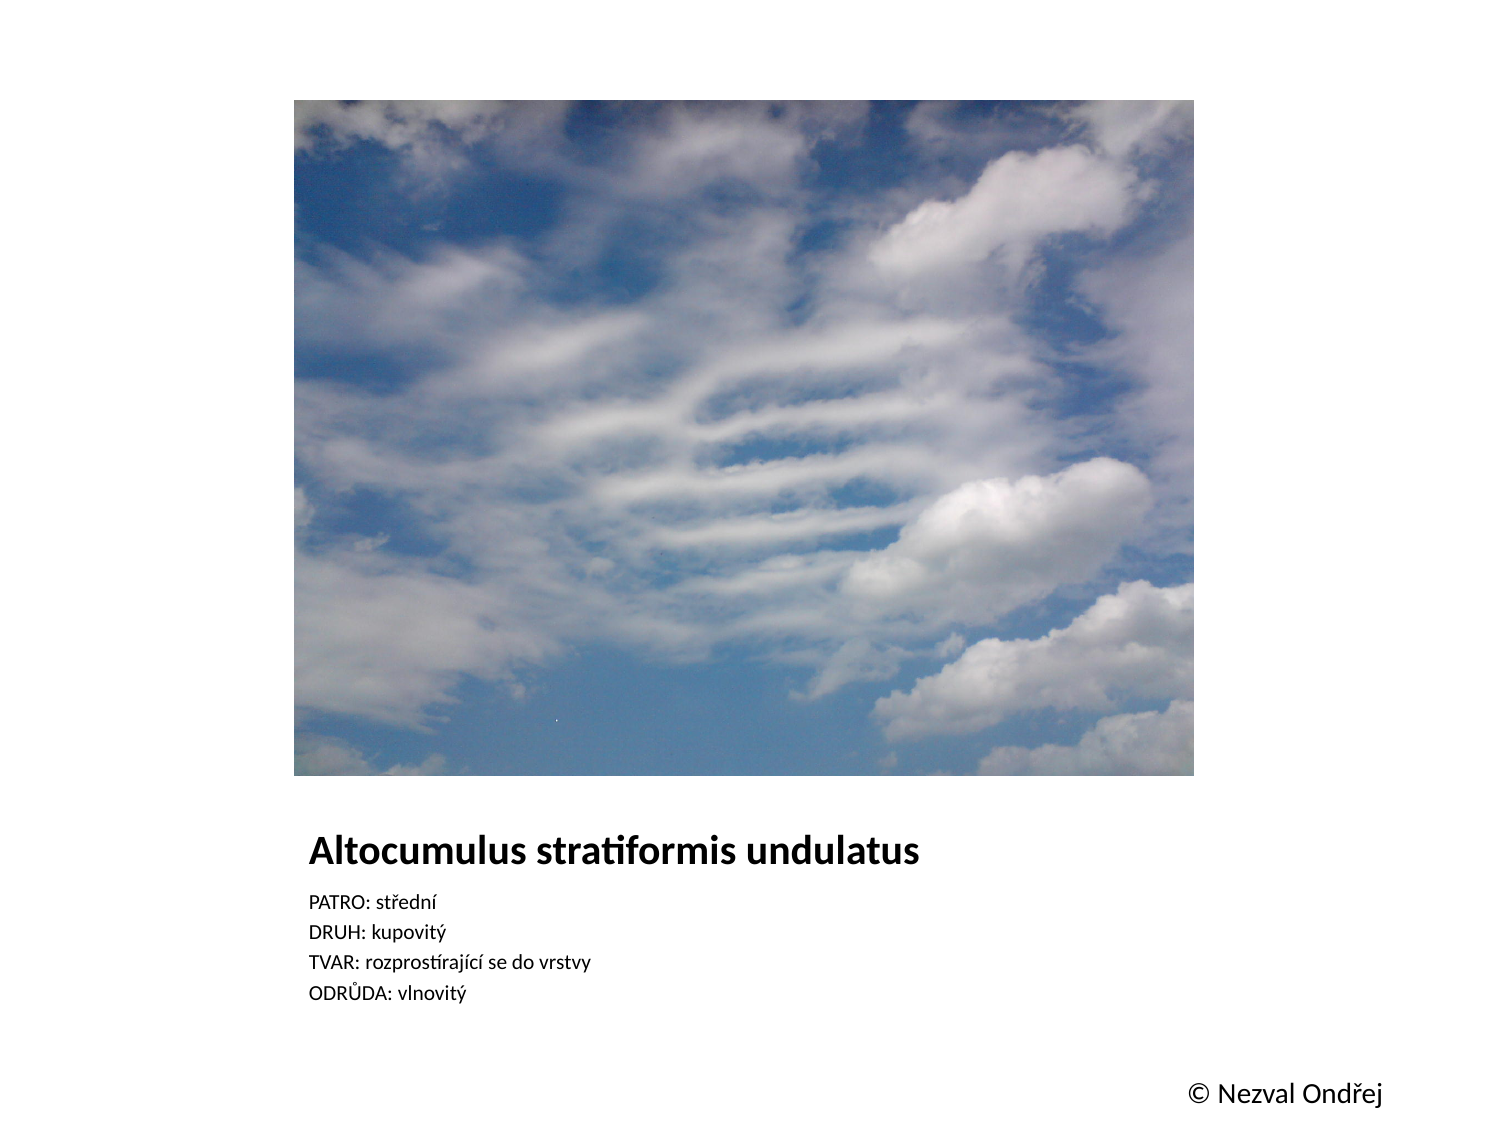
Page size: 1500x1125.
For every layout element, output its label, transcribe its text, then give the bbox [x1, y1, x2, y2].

title Altocumulus stratiformis undulatus [294, 787, 1194, 880]
picture [293, 100, 1195, 776]
text_box © Nezval Ondřej [1171, 1066, 1500, 1125]
list PATRO: střední DRUH: kupovitý TVAR: rozprostírající se do vrstvy ODRŮDA: vlnovitý [294, 880, 1194, 1013]
